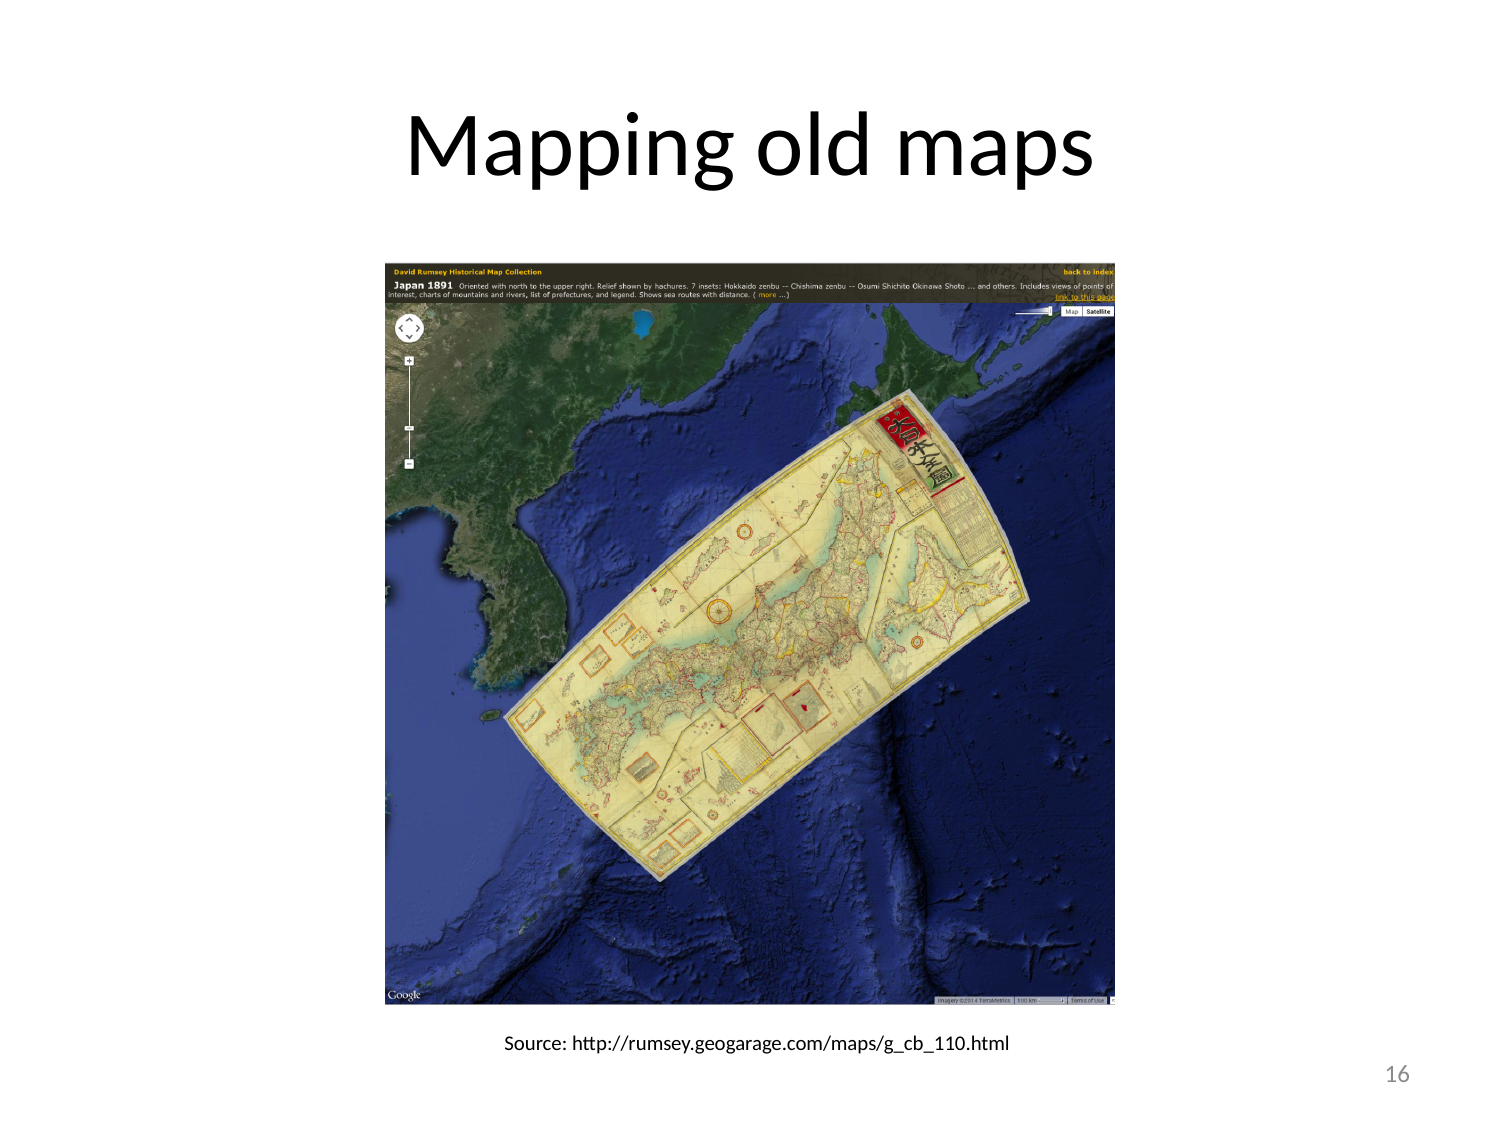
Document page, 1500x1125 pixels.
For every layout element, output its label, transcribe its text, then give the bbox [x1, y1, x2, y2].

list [74, 262, 1426, 1006]
slide_number 16 [1074, 1042, 1425, 1103]
title Mapping old maps [75, 45, 1425, 233]
text_box Source: http://rumsey.geogarage.com/maps/g_cb_110.html [489, 1022, 1025, 1063]
